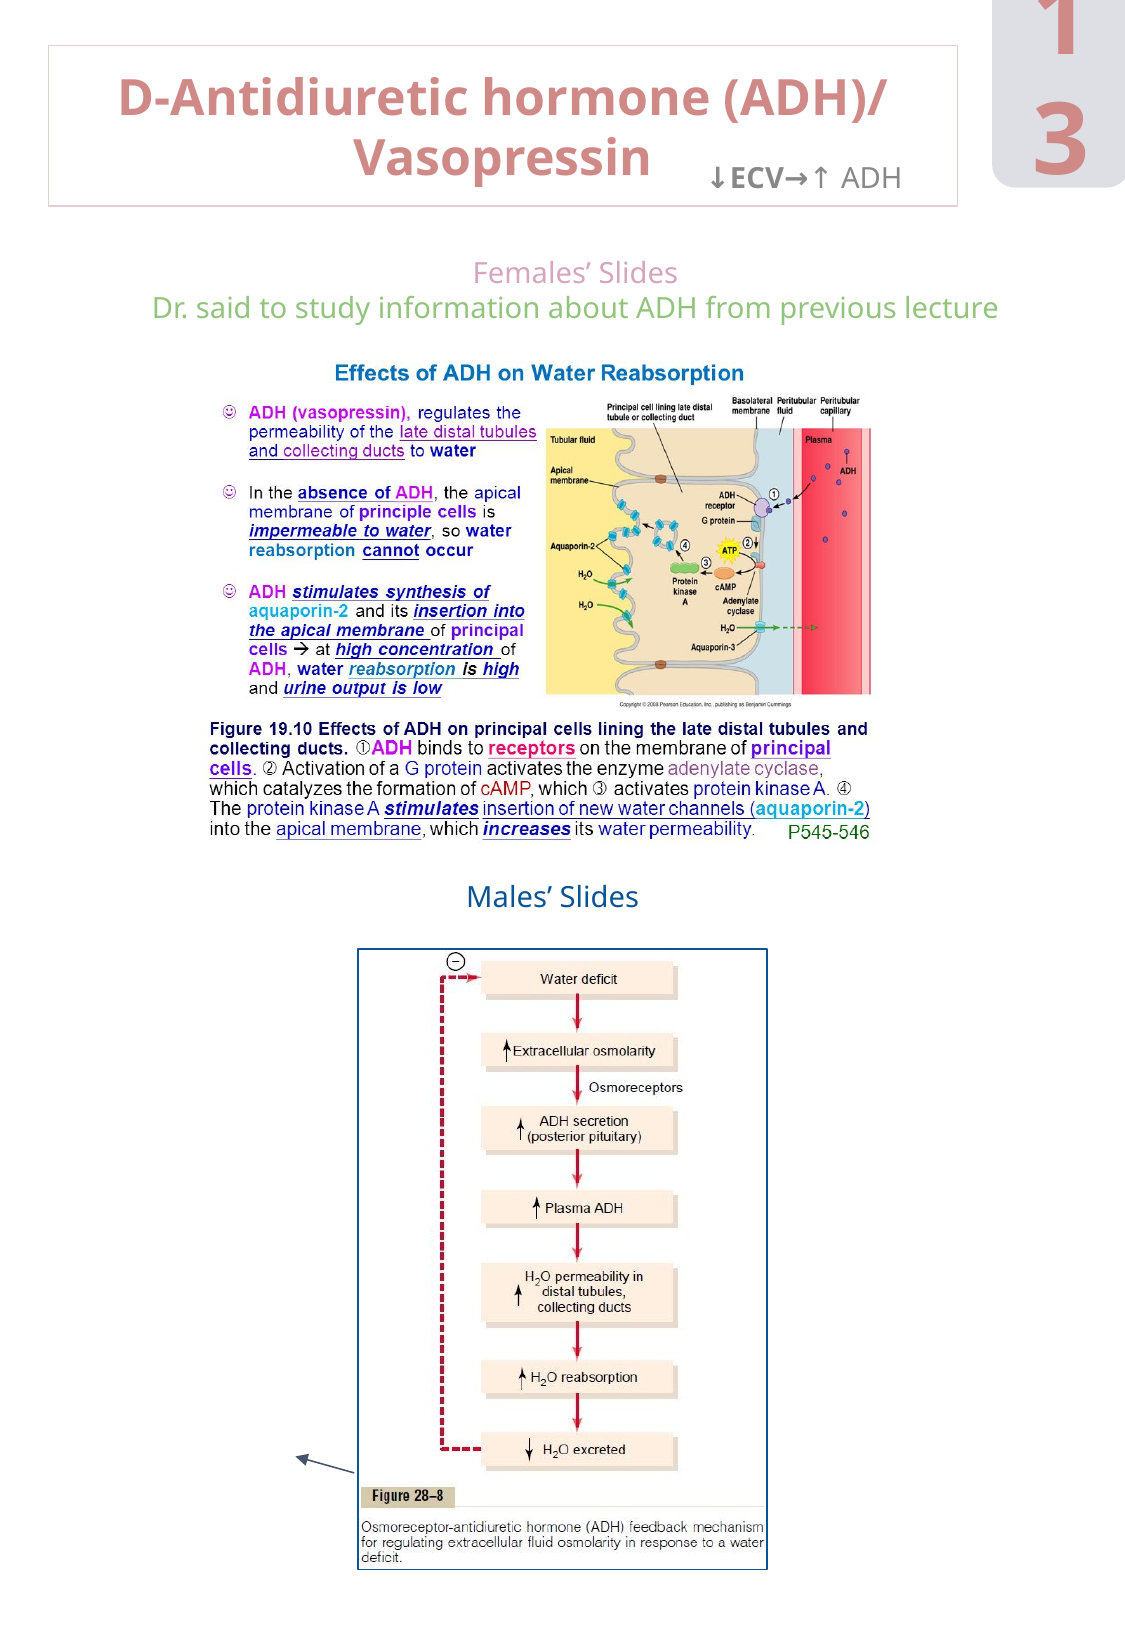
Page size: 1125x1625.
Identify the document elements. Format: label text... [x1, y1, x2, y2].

text_box ↓ECV→↑ ADH [565, 144, 1058, 210]
text_box Males’ Slides [451, 863, 674, 929]
picture [358, 949, 767, 1569]
text_box 13 [992, 0, 1125, 188]
text_box D-Antidiuretic hormone (ADH)/ Vasopressin [48, 45, 958, 207]
text_box Females’ Slides Dr. said to study information about ADH from previous lecture [124, 238, 1027, 339]
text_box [295, 1456, 353, 1474]
picture [202, 338, 876, 844]
